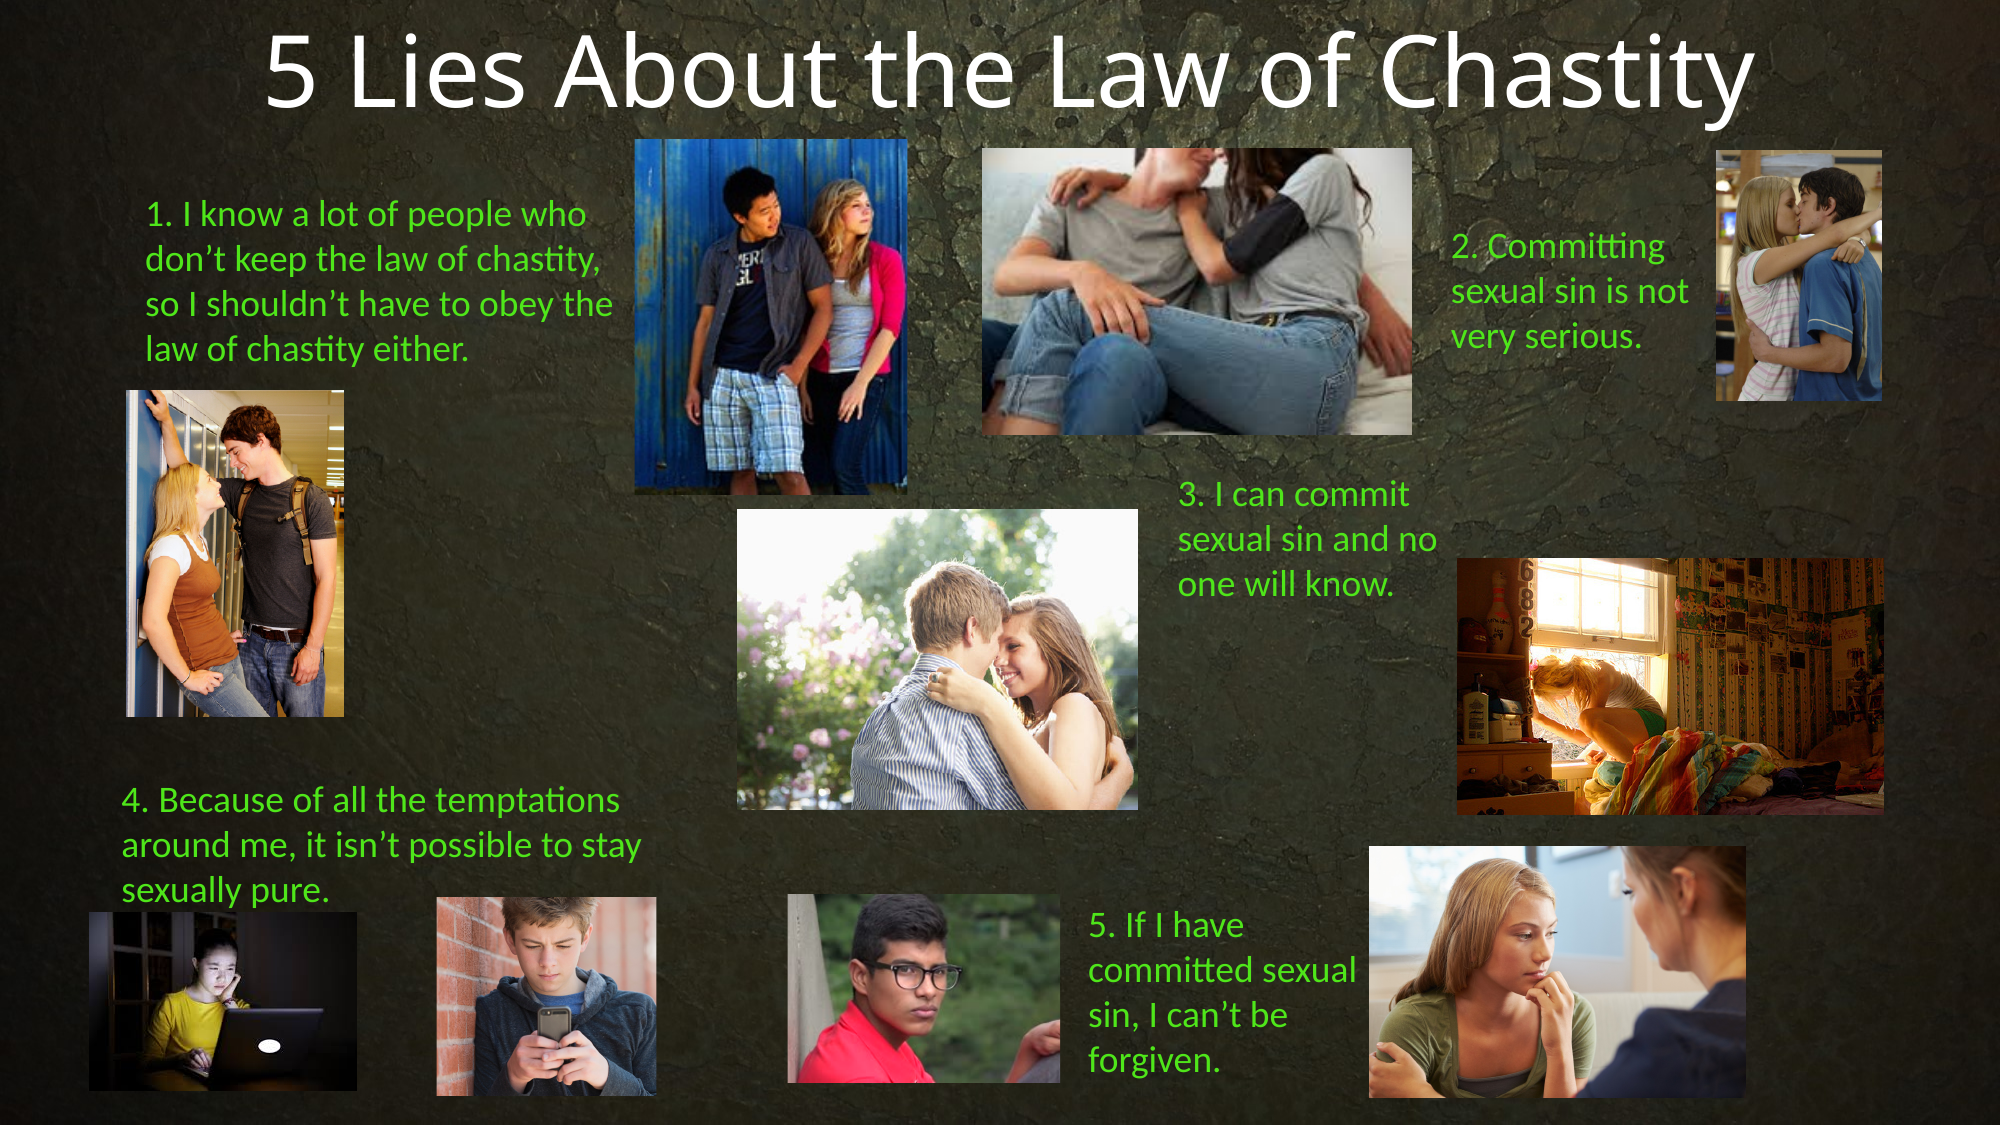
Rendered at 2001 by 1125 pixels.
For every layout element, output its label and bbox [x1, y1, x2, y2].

text_box [787, 846, 1746, 1098]
text_box [981, 148, 1882, 435]
text_box [737, 461, 1884, 815]
text_box [126, 139, 908, 717]
text_box [89, 767, 688, 1096]
picture [0, 0, 2000, 1125]
